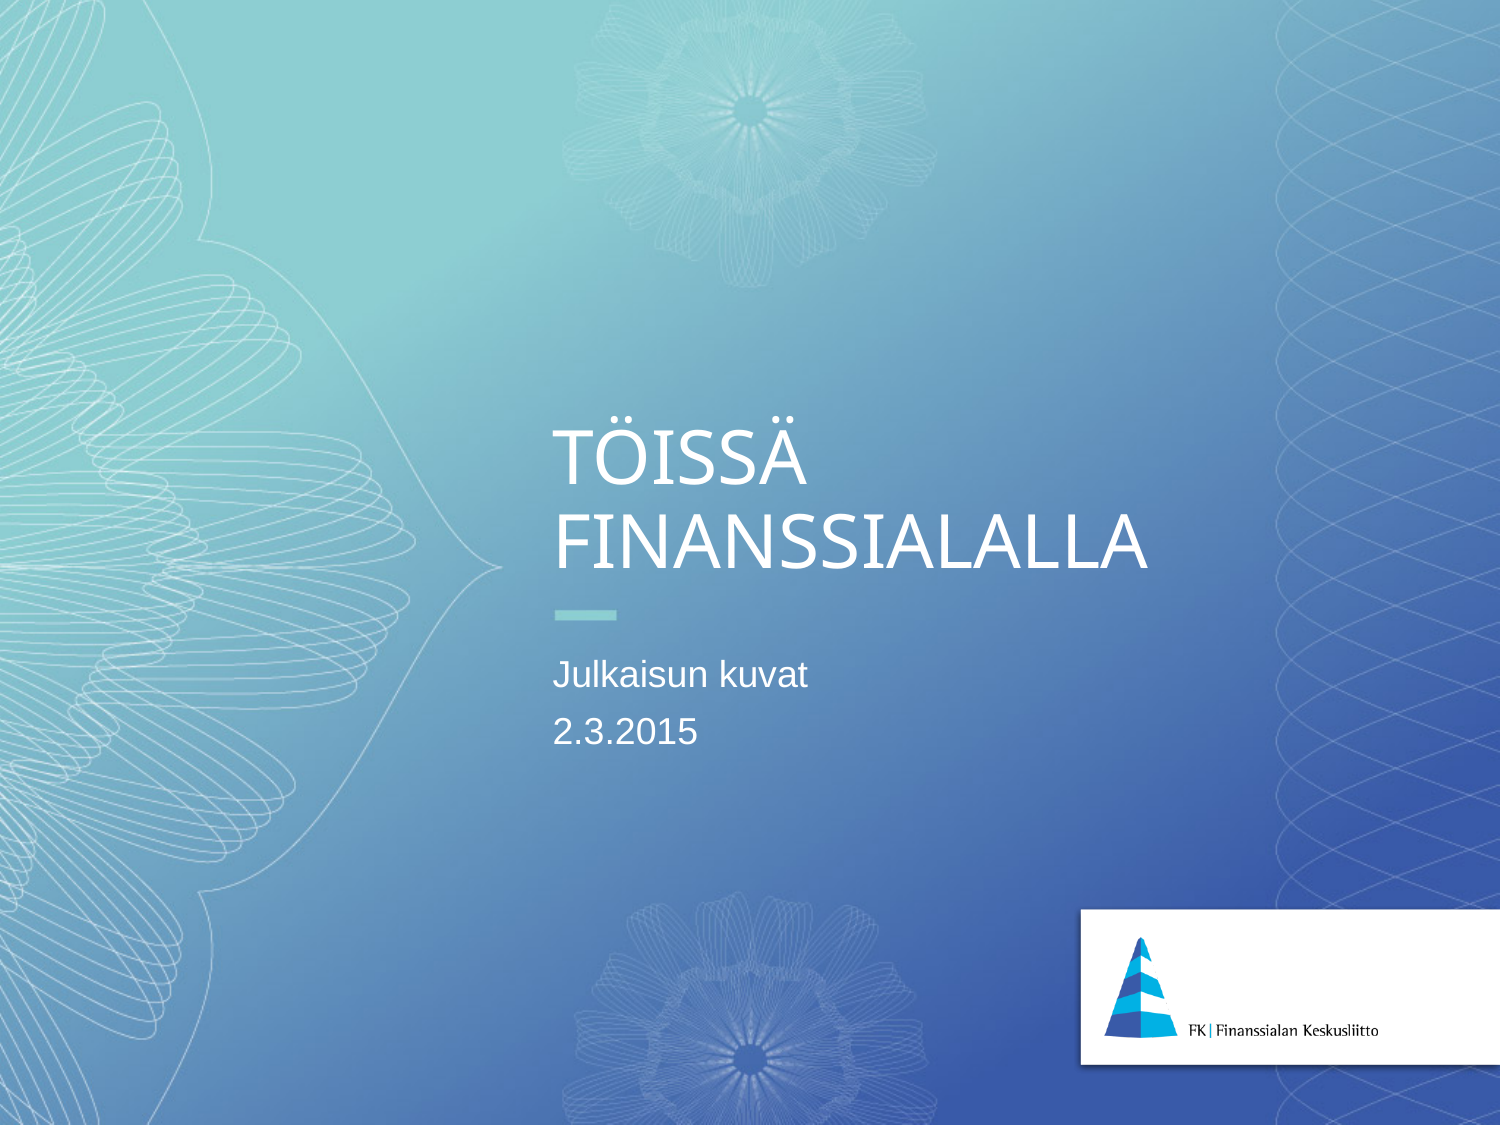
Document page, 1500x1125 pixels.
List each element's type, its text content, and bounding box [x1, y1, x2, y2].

picture [1104, 937, 1140, 1038]
title TÖISSÄ FINANSSIALALLA [537, 249, 1400, 591]
subtitle Julkaisun kuvat 2.3.2015 [537, 637, 1400, 925]
picture [0, 0, 1500, 1125]
picture [1141, 937, 1378, 1038]
